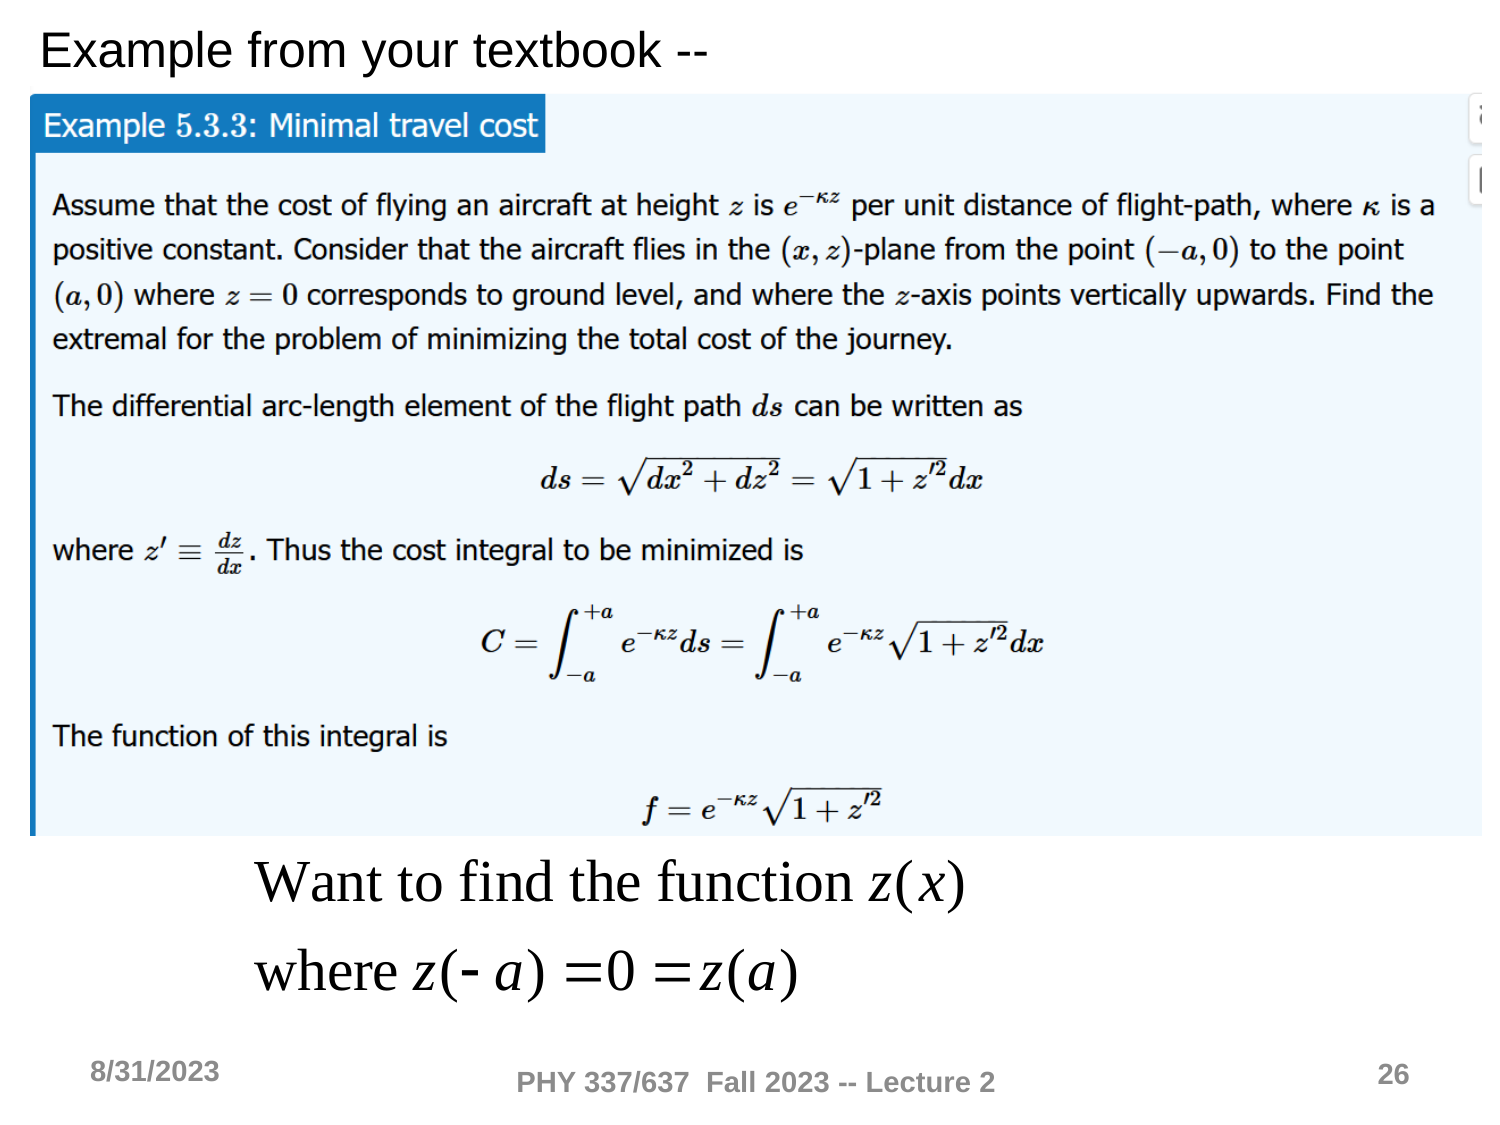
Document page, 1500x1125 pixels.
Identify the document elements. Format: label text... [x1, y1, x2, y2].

picture [30, 86, 1482, 837]
text_box Example from your textbook -- [24, 10, 1238, 86]
footer PHY 337/637 Fall 2023 -- Lecture 2 [487, 1062, 1025, 1100]
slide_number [75, 1040, 425, 1101]
slide_number 26 [1074, 1042, 1425, 1103]
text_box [244, 846, 980, 1016]
